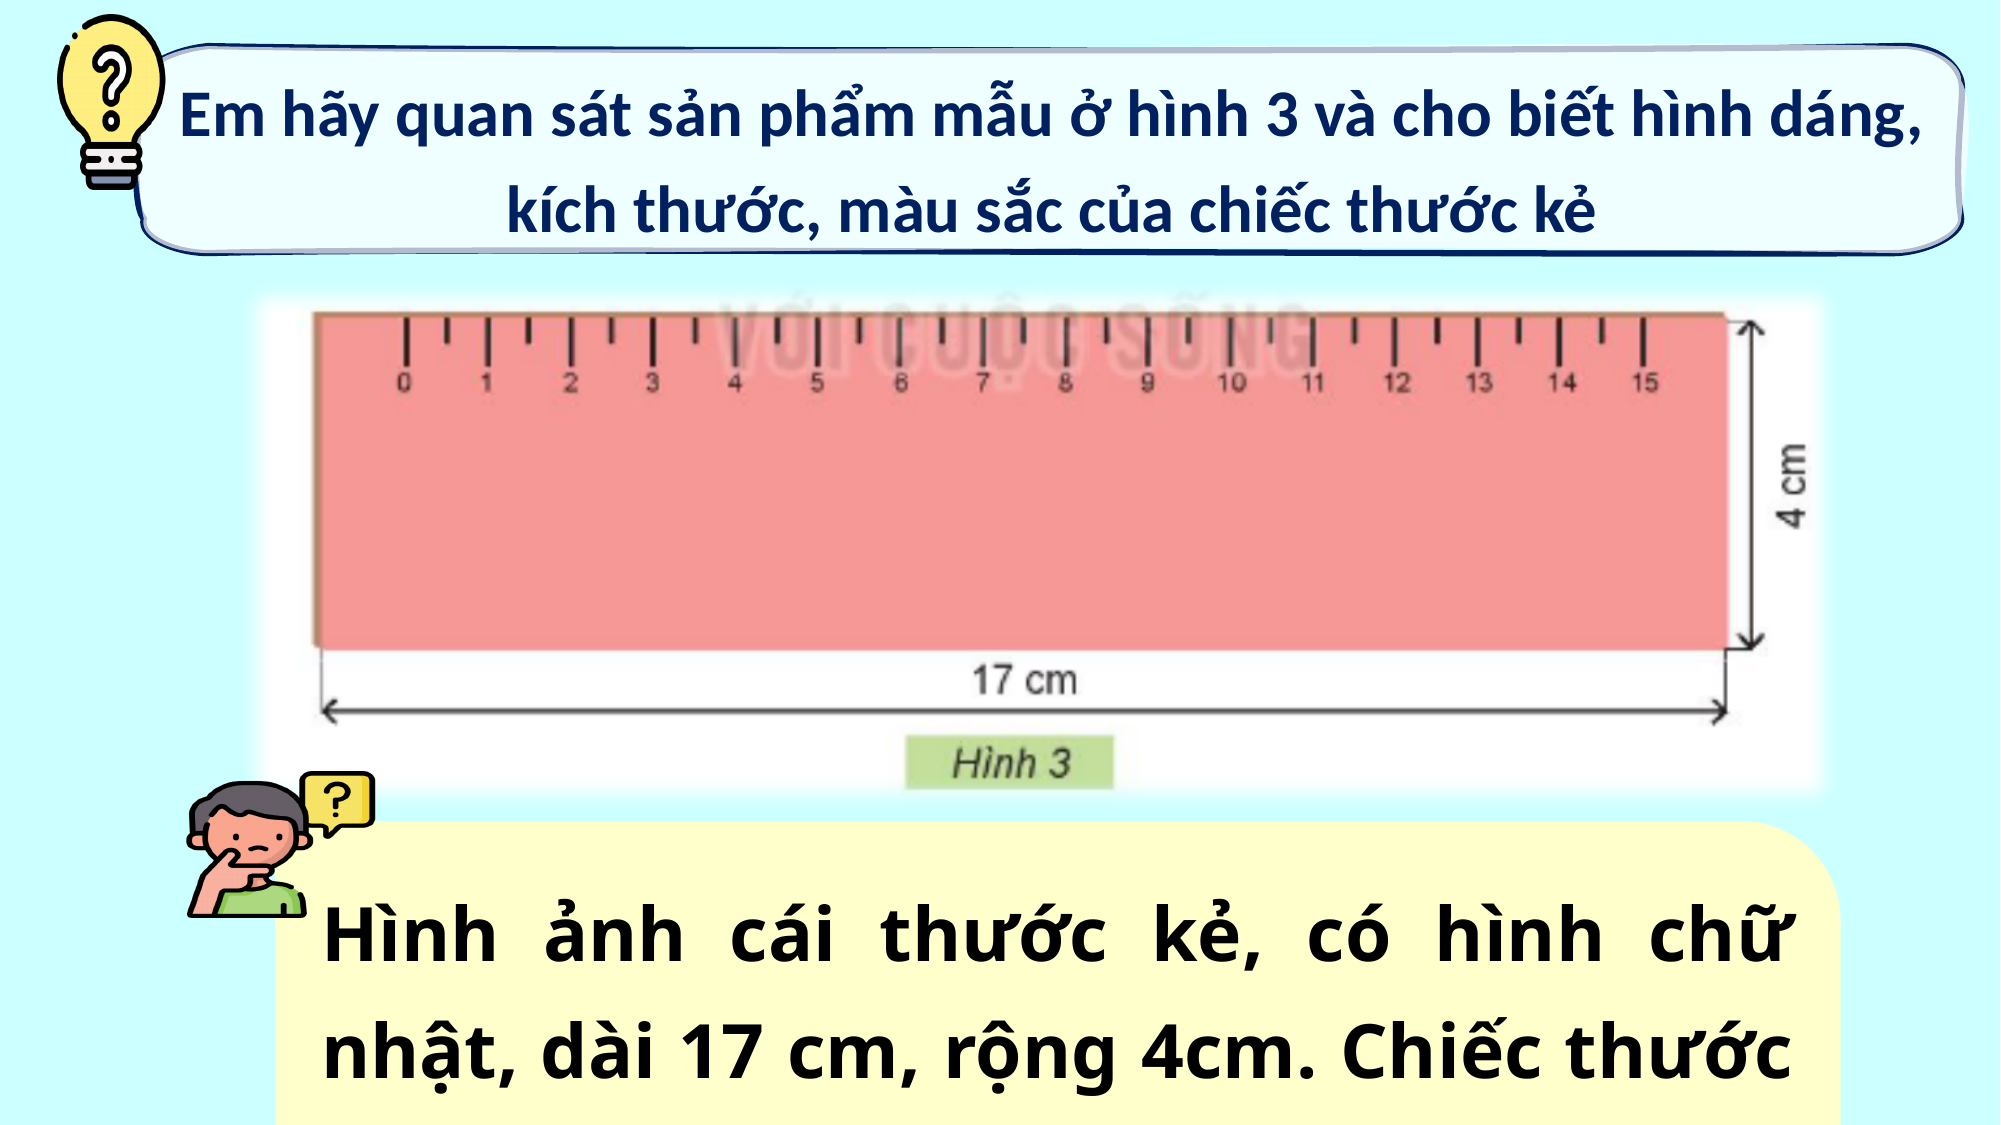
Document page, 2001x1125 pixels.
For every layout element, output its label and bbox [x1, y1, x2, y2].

text_box [38, 14, 1962, 254]
picture [239, 280, 1839, 810]
text_box [181, 771, 1838, 1102]
